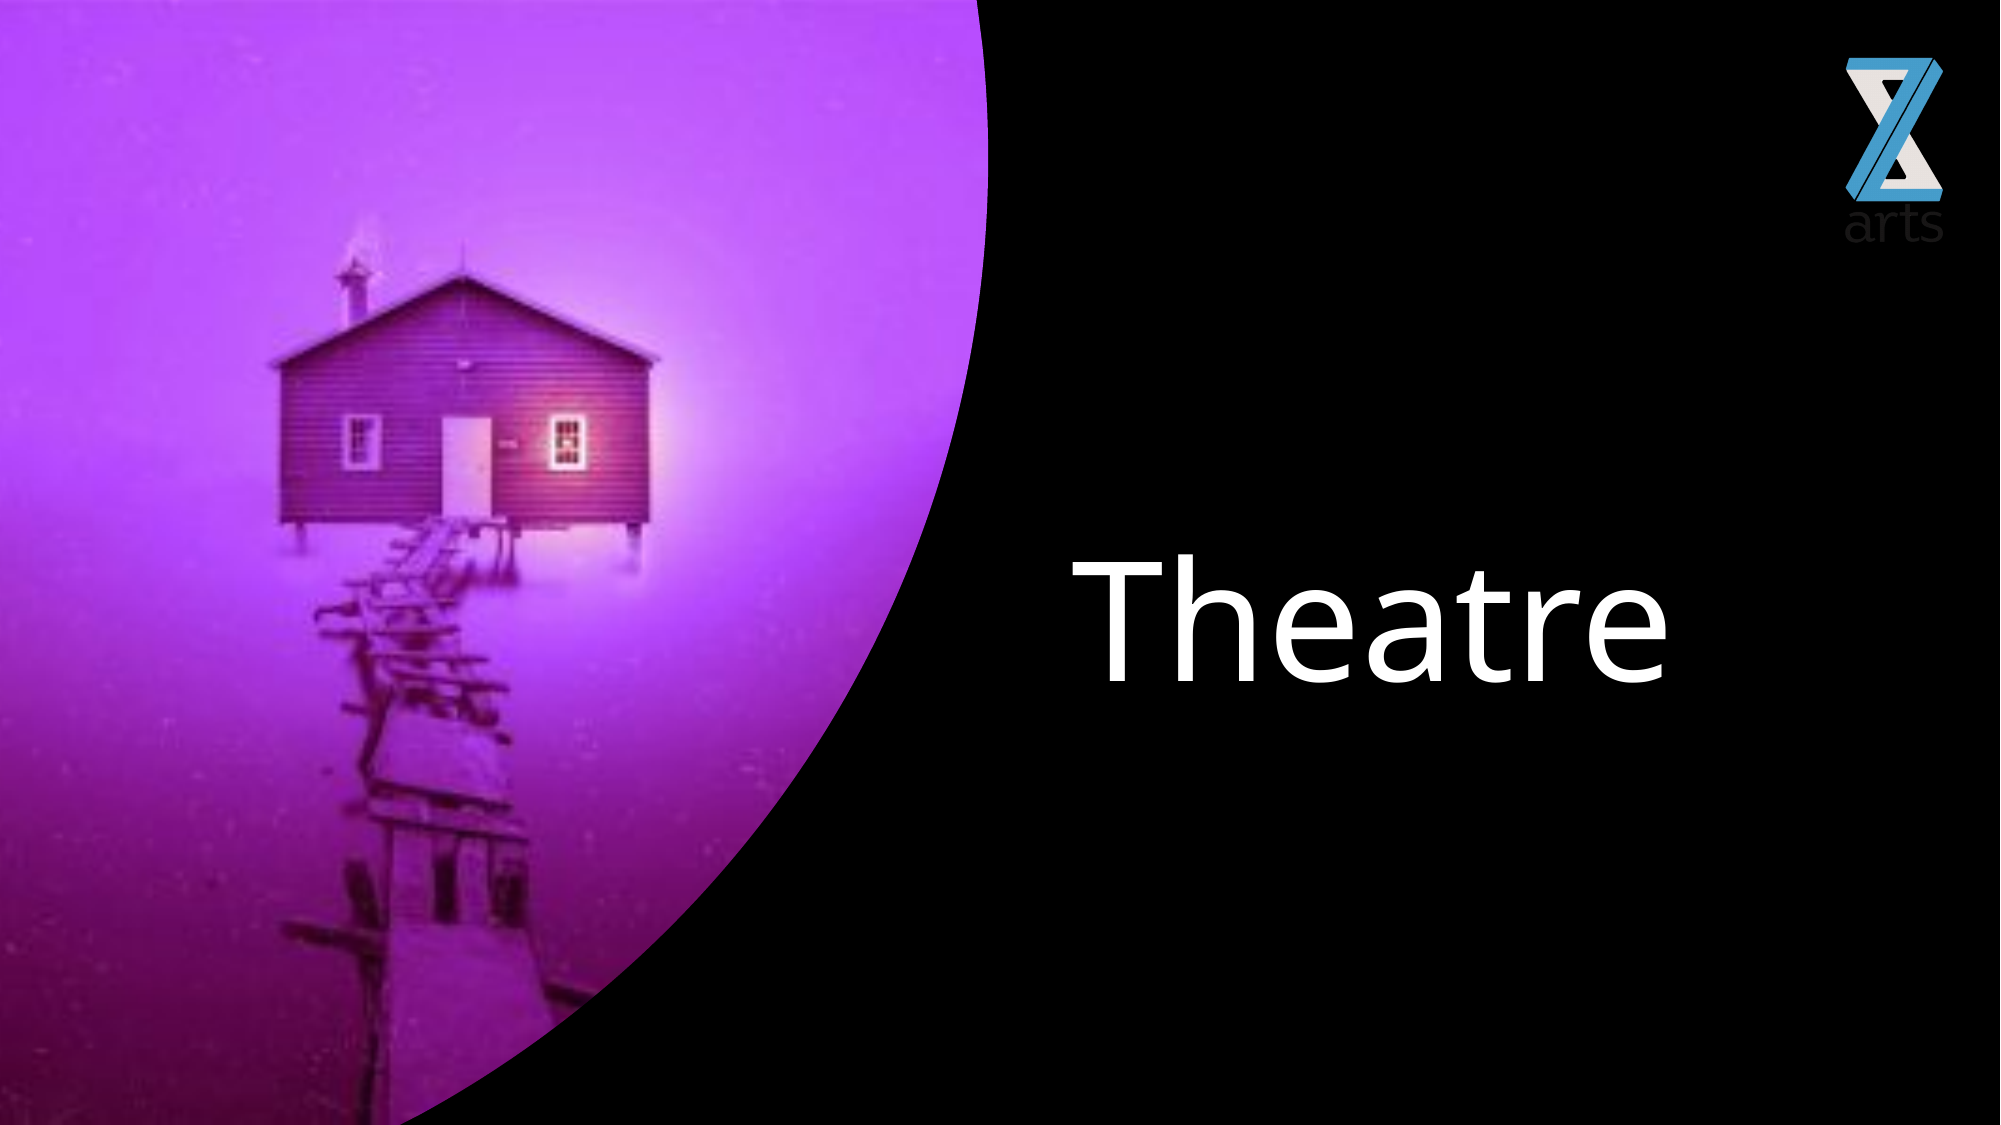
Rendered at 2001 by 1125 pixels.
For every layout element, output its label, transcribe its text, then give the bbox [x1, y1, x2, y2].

picture [1812, 41, 1977, 274]
title Half Moon – DUST The first Z-arts / Half Moon co-commission – a new play written by award-winning children’s author Laura Dockrill, with music from a member of The Maccabee’s. Theatre [1056, 306, 1915, 726]
picture [0, 0, 989, 1125]
